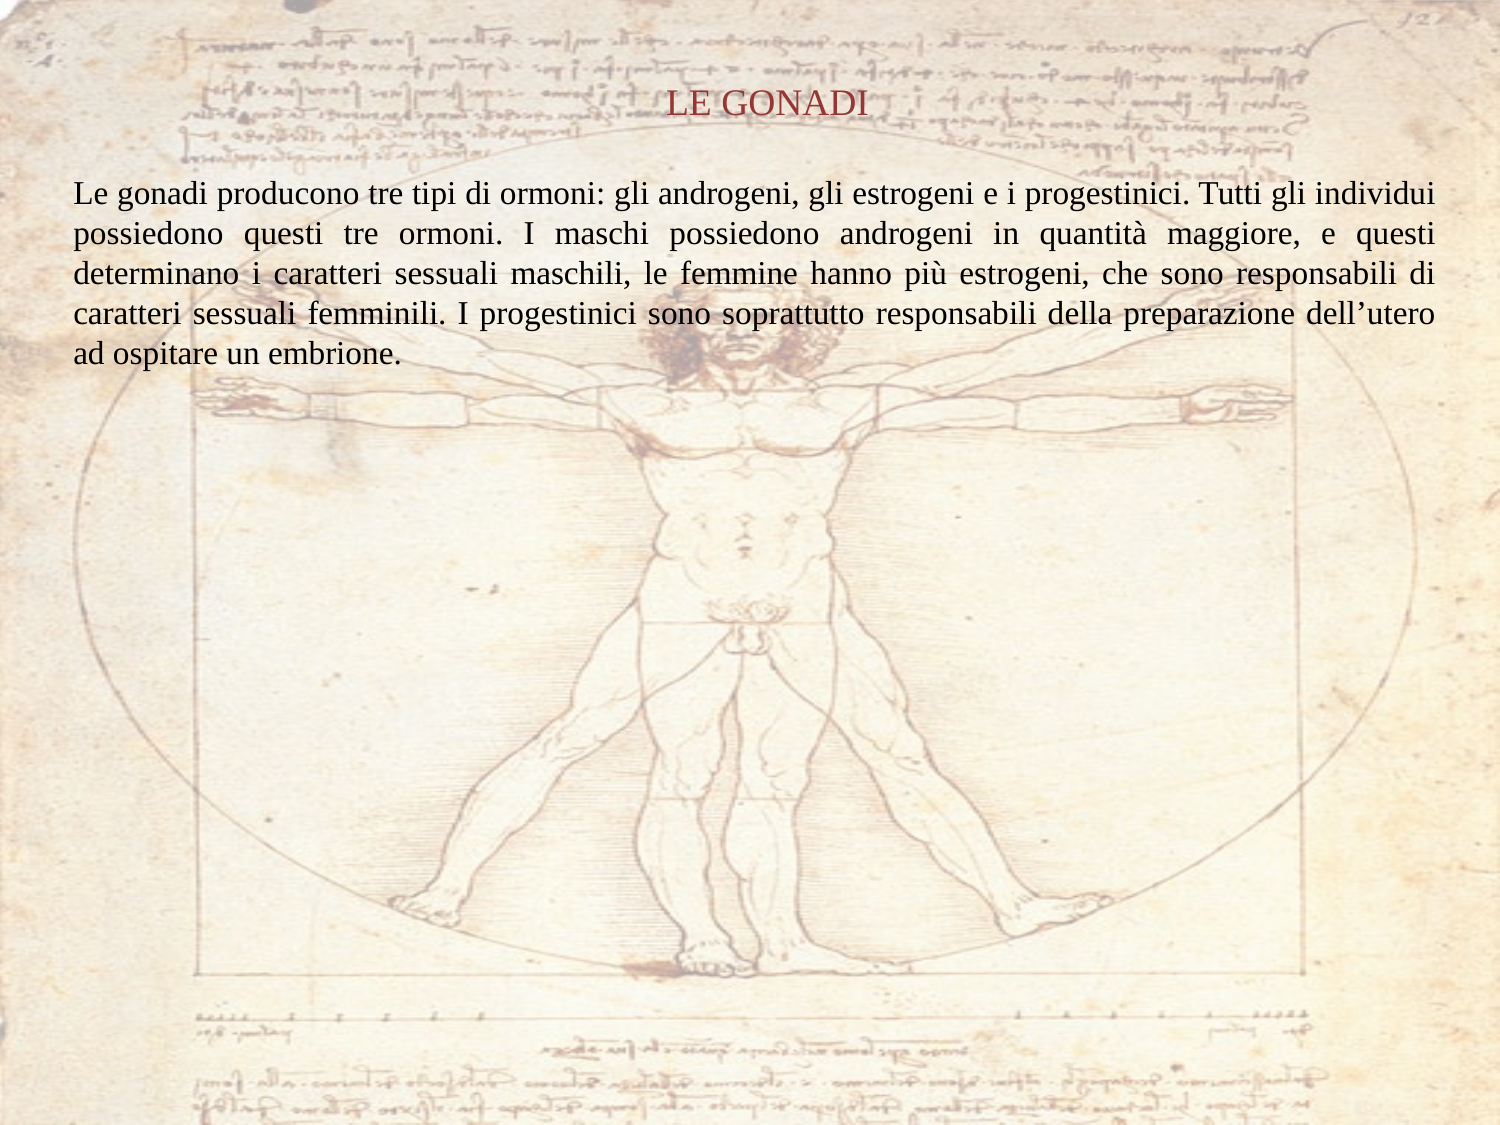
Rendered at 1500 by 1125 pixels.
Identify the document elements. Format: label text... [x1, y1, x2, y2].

text_box LE GONADI [351, 70, 1184, 130]
text_box Le gonadi producono tre tipi di ormoni: gli androgeni, gli estrogeni e i progestinici. Tutti gli individui possiedono questi tre ormoni. I maschi possiedono androgeni in quantità maggiore, e questi determinano i caratteri sessuali maschili, le femmine hanno più estrogeni, che sono responsabili di caratteri sessuali femminili. I progestinici sono soprattutto responsabili della preparazione dell’utero ad ospitare un embrione. [58, 163, 1453, 379]
